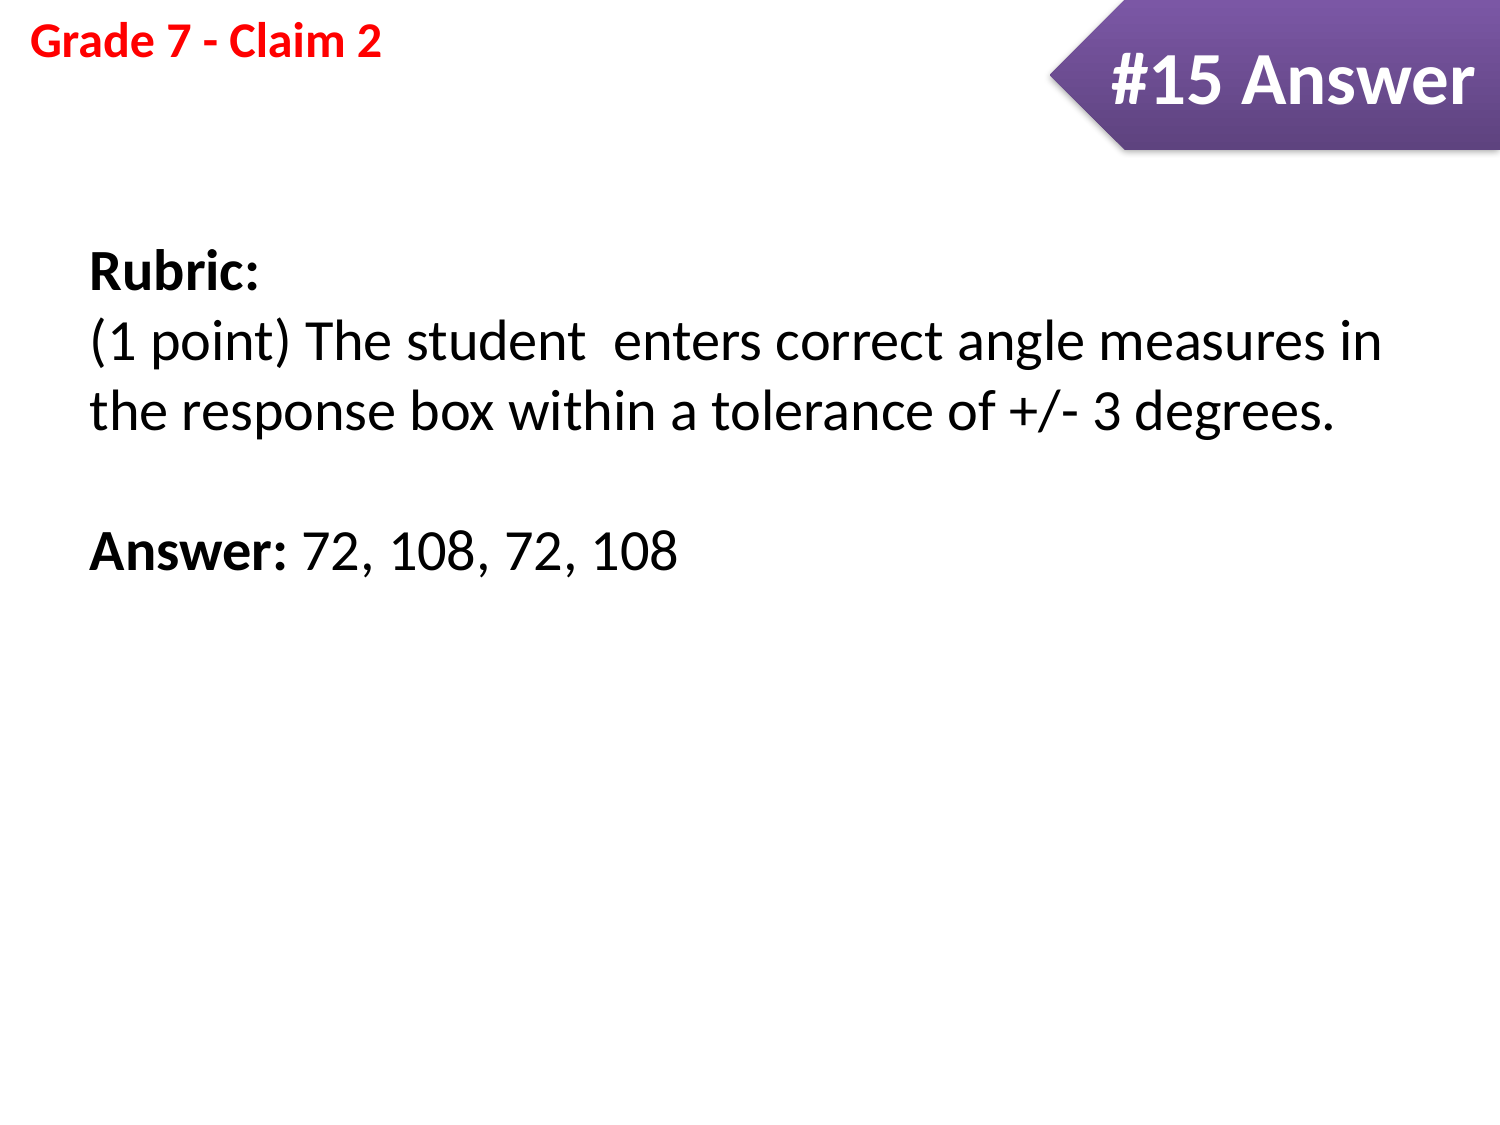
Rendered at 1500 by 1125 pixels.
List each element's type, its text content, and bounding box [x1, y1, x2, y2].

text_box Rubric: (1 point) The student enters correct angle measures in the response box within a tolerance of +/- 3 degrees. Answer: 72, 108, 72, 108 [75, 224, 1400, 590]
text_box #15 Answer [1049, 0, 1500, 150]
